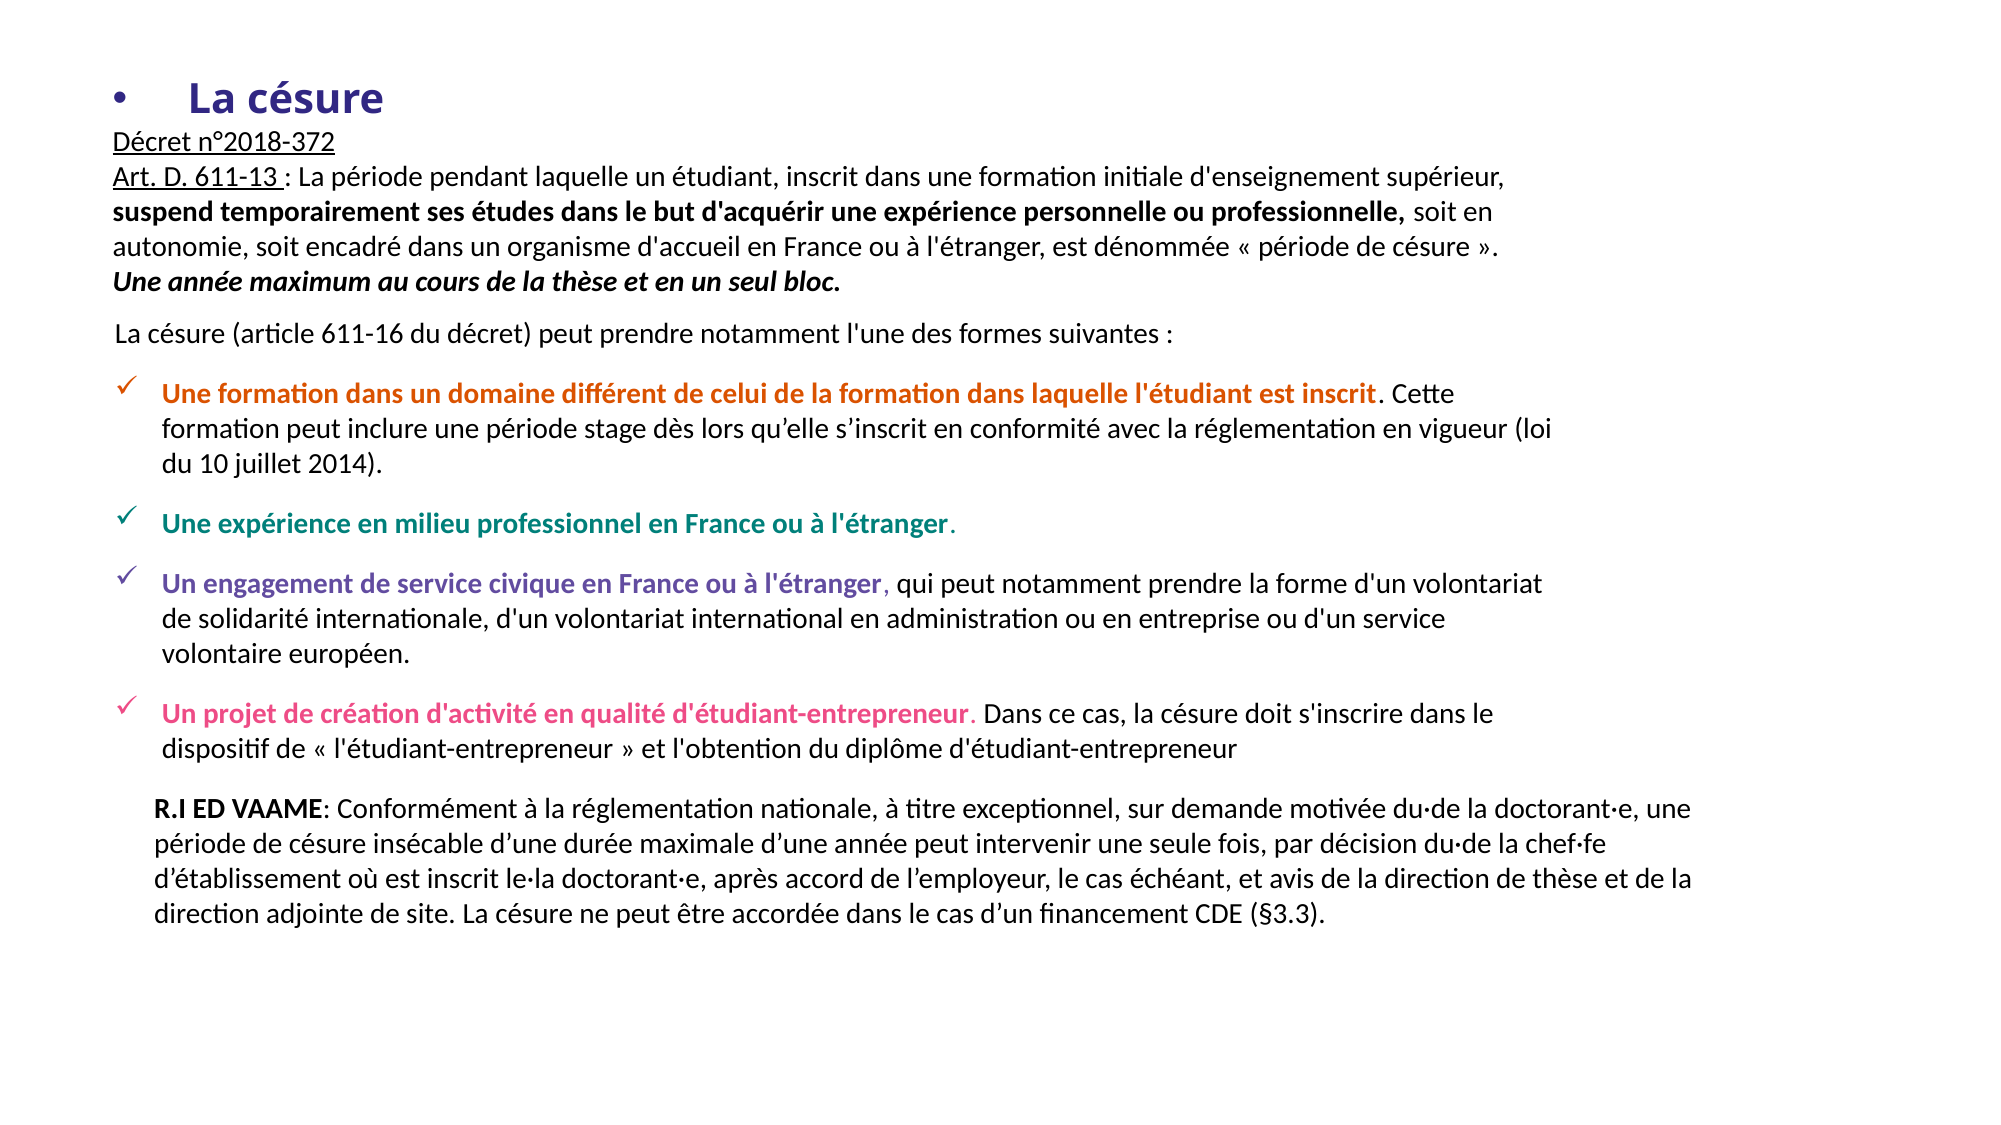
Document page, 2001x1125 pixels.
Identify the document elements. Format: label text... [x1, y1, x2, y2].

text_box R.I ED VAAME: Conformément à la réglementation nationale, à titre exceptionnel, sur demande motivée du·de la doctorant·e, une période de césure insécable d’une durée maximale d’une année peut intervenir une seule fois, par décision du·de la chef·fe d’établissement où est inscrit le·la doctorant·e, après accord de l’employeur, le cas échéant, et avis de la direction de thèse et de la direction adjointe de site. La césure ne peut être accordée dans le cas d’un financement CDE (§3.3). [64, 782, 1741, 937]
text_box La césure Décret n°2018-372 Art. D. 611-13 : La période pendant laquelle un étudiant, inscrit dans une formation initiale d'enseignement supérieur, suspend temporairement ses études dans le but d'acquérir une expérience personnelle ou professionnelle, soit en autonomie, soit encadré dans un organisme d'accueil en France ou à l'étranger, est dénommée « période de césure ». Une année maximum au cours de la thèse et en un seul bloc. [22, 64, 1580, 305]
text_box La césure (article 611-16 du décret) peut prendre notamment l'une des formes suivantes : Une formation dans un domaine différent de celui de la formation dans laquelle l'étudiant est inscrit. Cette formation peut inclure une période stage dès lors qu’elle s’inscrit en conformité avec la réglementation en vigueur (loi du 10 juillet 2014). Une expérience en milieu professionnel en France ou à l'étranger. Un engagement de service civique en France ou à l'étranger, qui peut notamment prendre la forme d'un volontariat de solidarité internationale, d'un volontariat international en administration ou en entreprise ou d'un service volontaire européen. Un projet de création d'activité en qualité d'étudiant-entrepreneur. Dans ce cas, la césure doit s'inscrire dans le dispositif de « l'étudiant-entrepreneur » et l'obtention du diplôme d'étudiant-entrepreneur [100, 307, 1580, 772]
